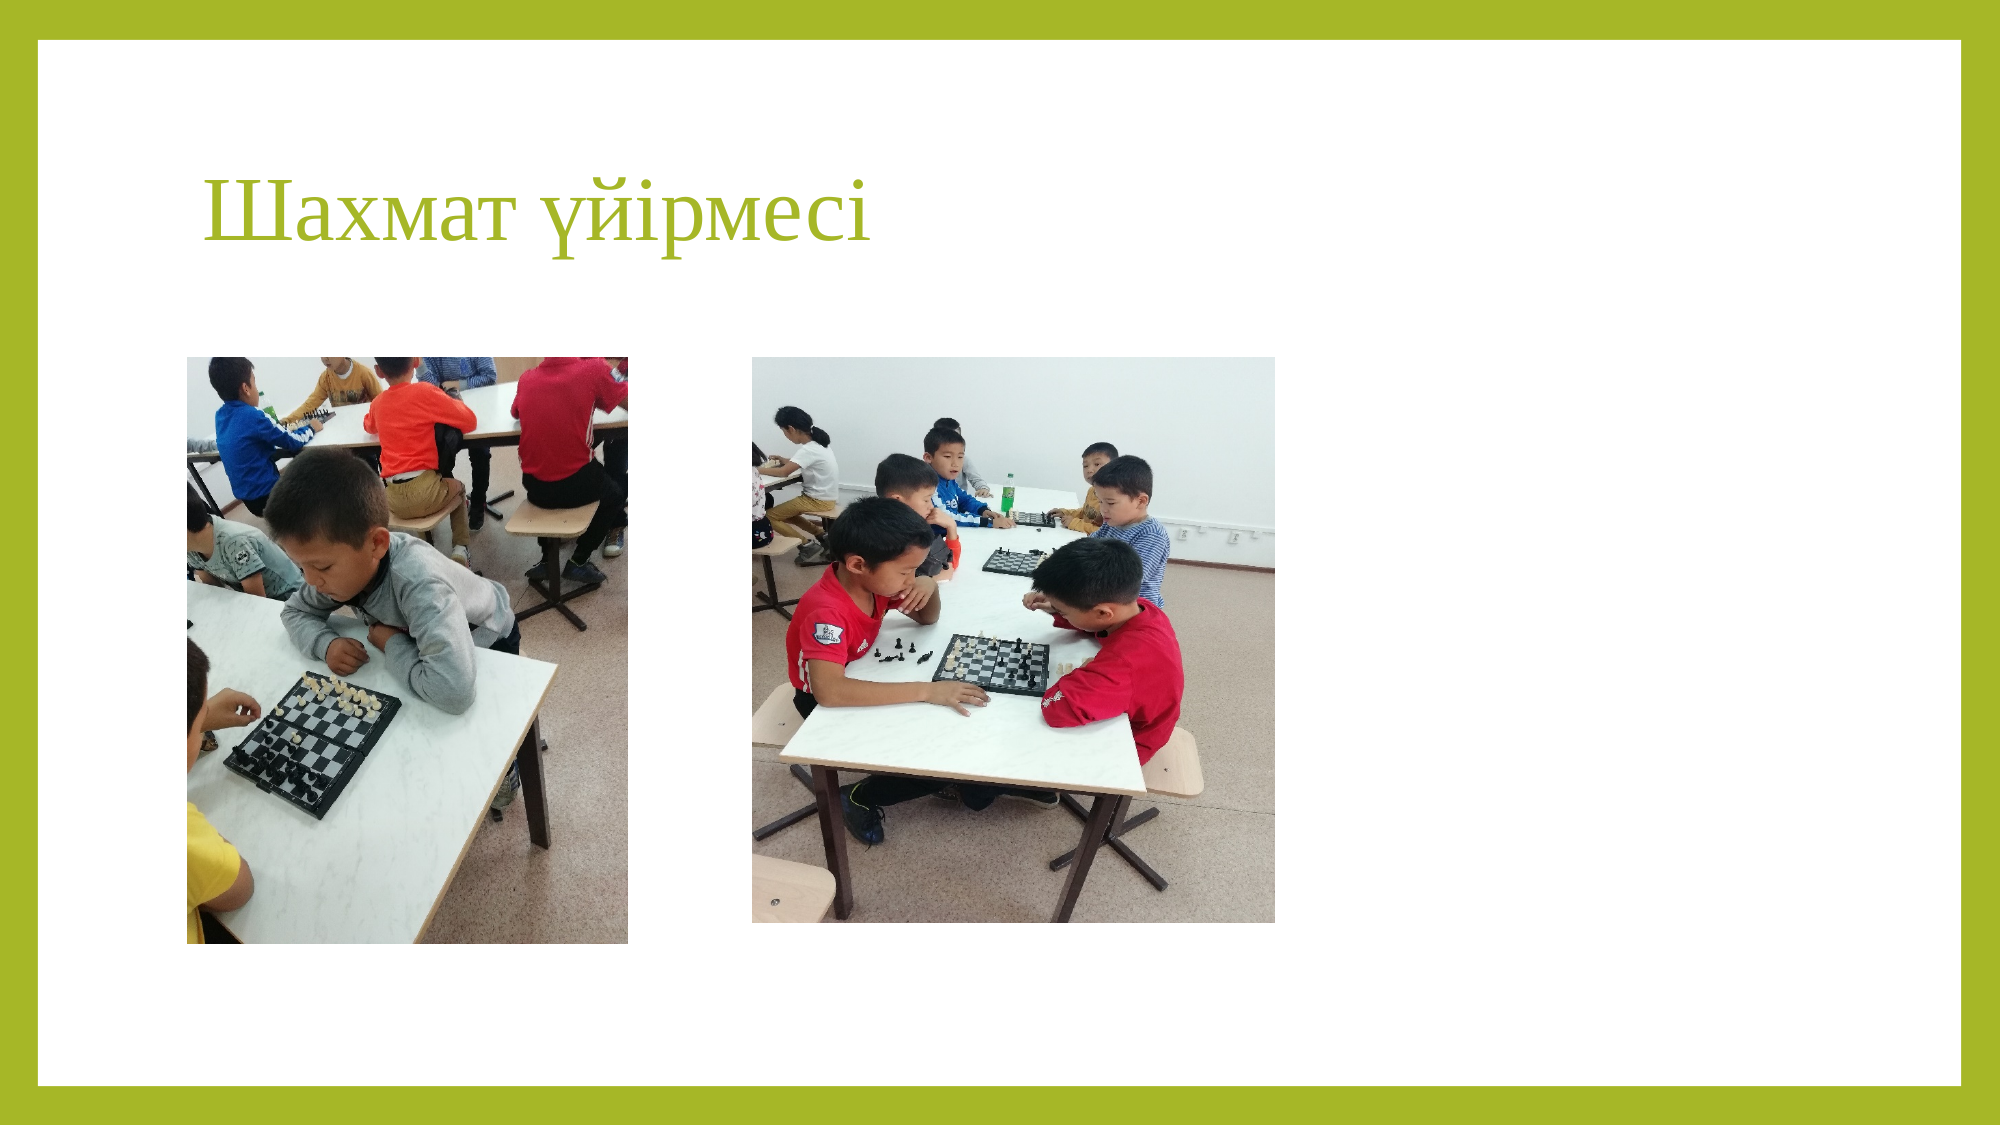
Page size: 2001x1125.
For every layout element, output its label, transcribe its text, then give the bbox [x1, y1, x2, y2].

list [187, 356, 628, 944]
title Шахмат үйірмесі [187, 99, 1808, 323]
picture [752, 356, 1276, 924]
